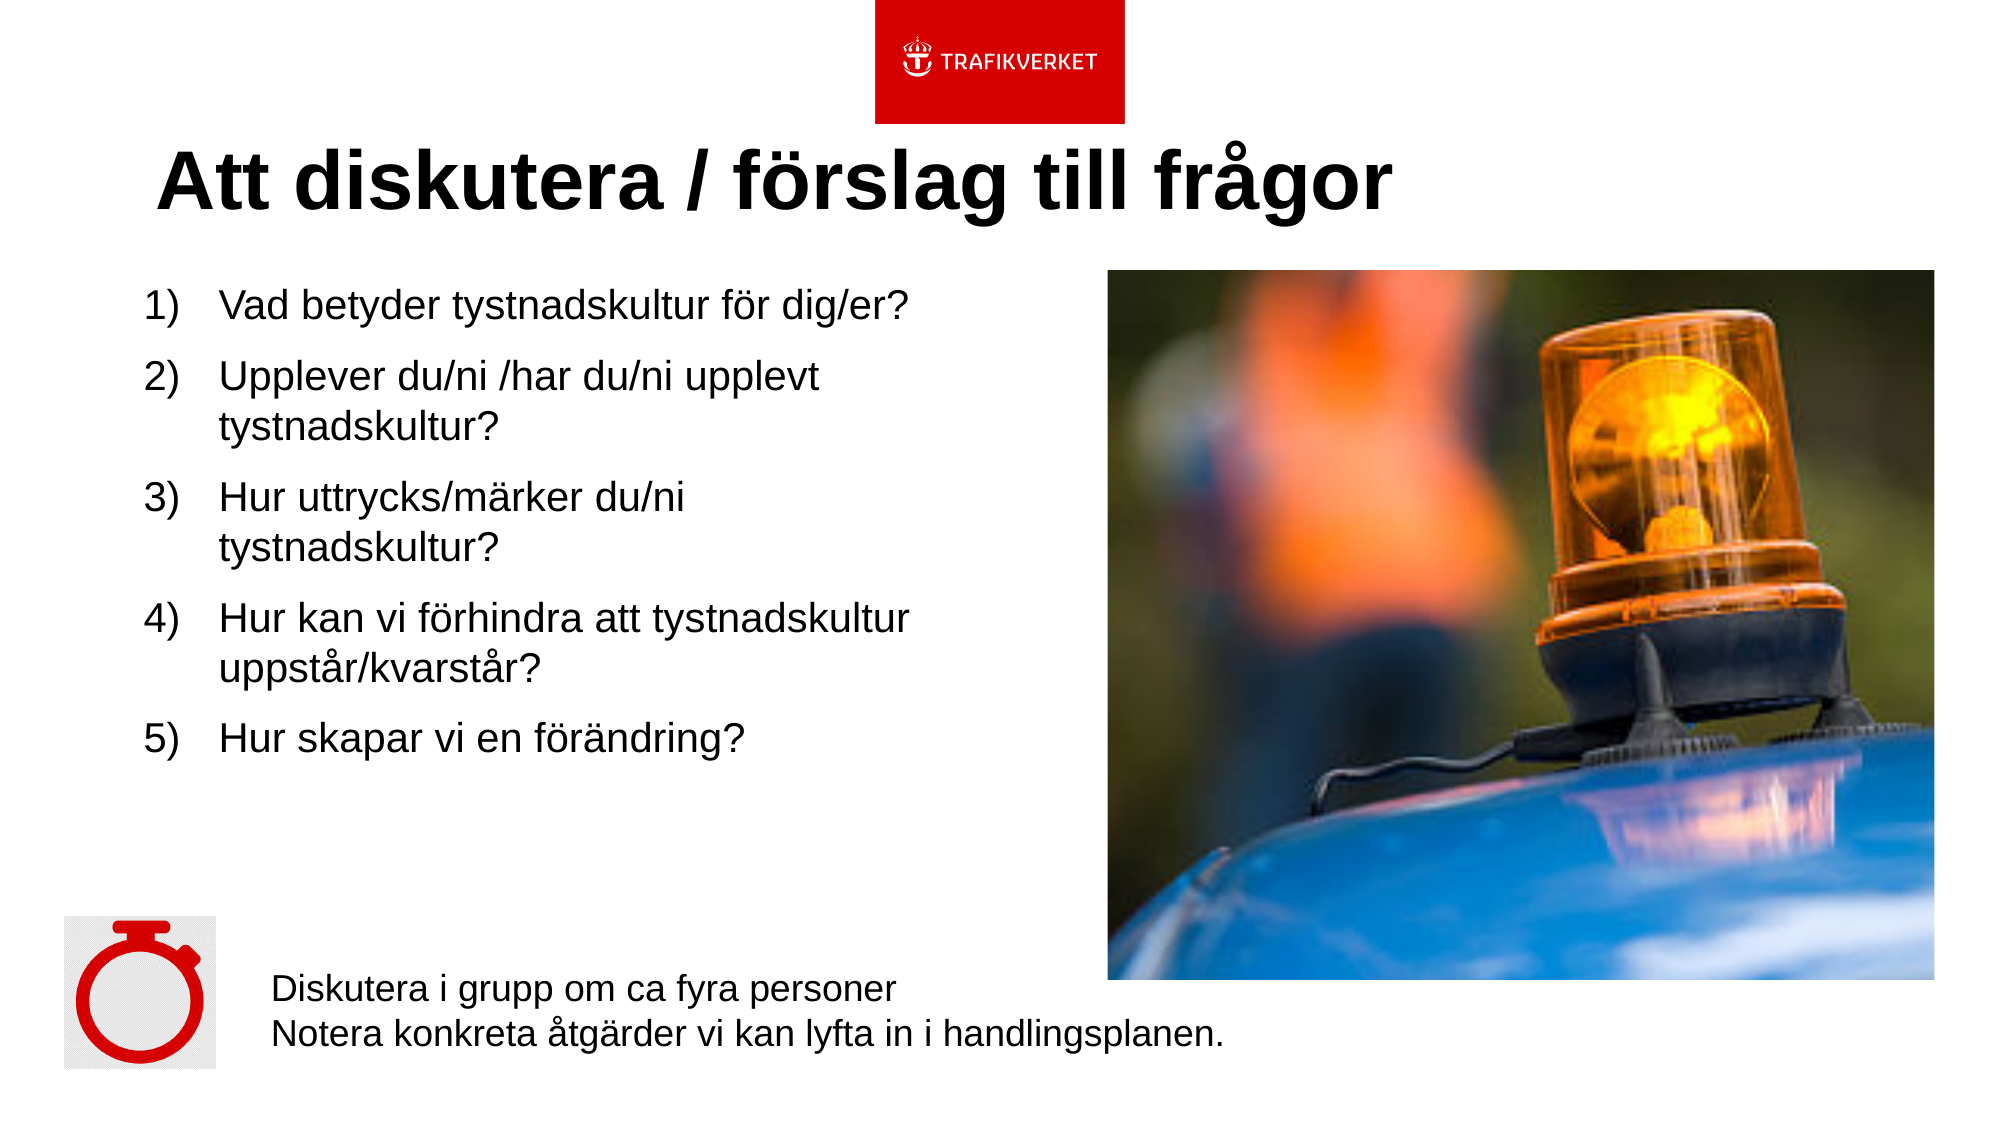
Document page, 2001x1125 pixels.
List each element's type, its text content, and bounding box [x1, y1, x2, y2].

text_box Diskutera i grupp om ca fyra personer Notera konkreta åtgärder vi kan lyfta in i handlingsplanen. [256, 956, 1379, 1106]
picture [64, 916, 216, 1069]
list Vad betyder tystnadskultur för dig/er? Upplever du/ni /har du/ni upplevt tystnadskultur? Hur uttrycks/märker du/ni tystnadskultur? Hur kan vi förhindra att tystnadskultur uppstår/kvarstår? Hur skapar vi en förändring? [128, 270, 956, 832]
title Att diskutera / förslag till frågor [140, 109, 1603, 257]
picture [875, 0, 1125, 109]
picture [1107, 270, 1935, 980]
